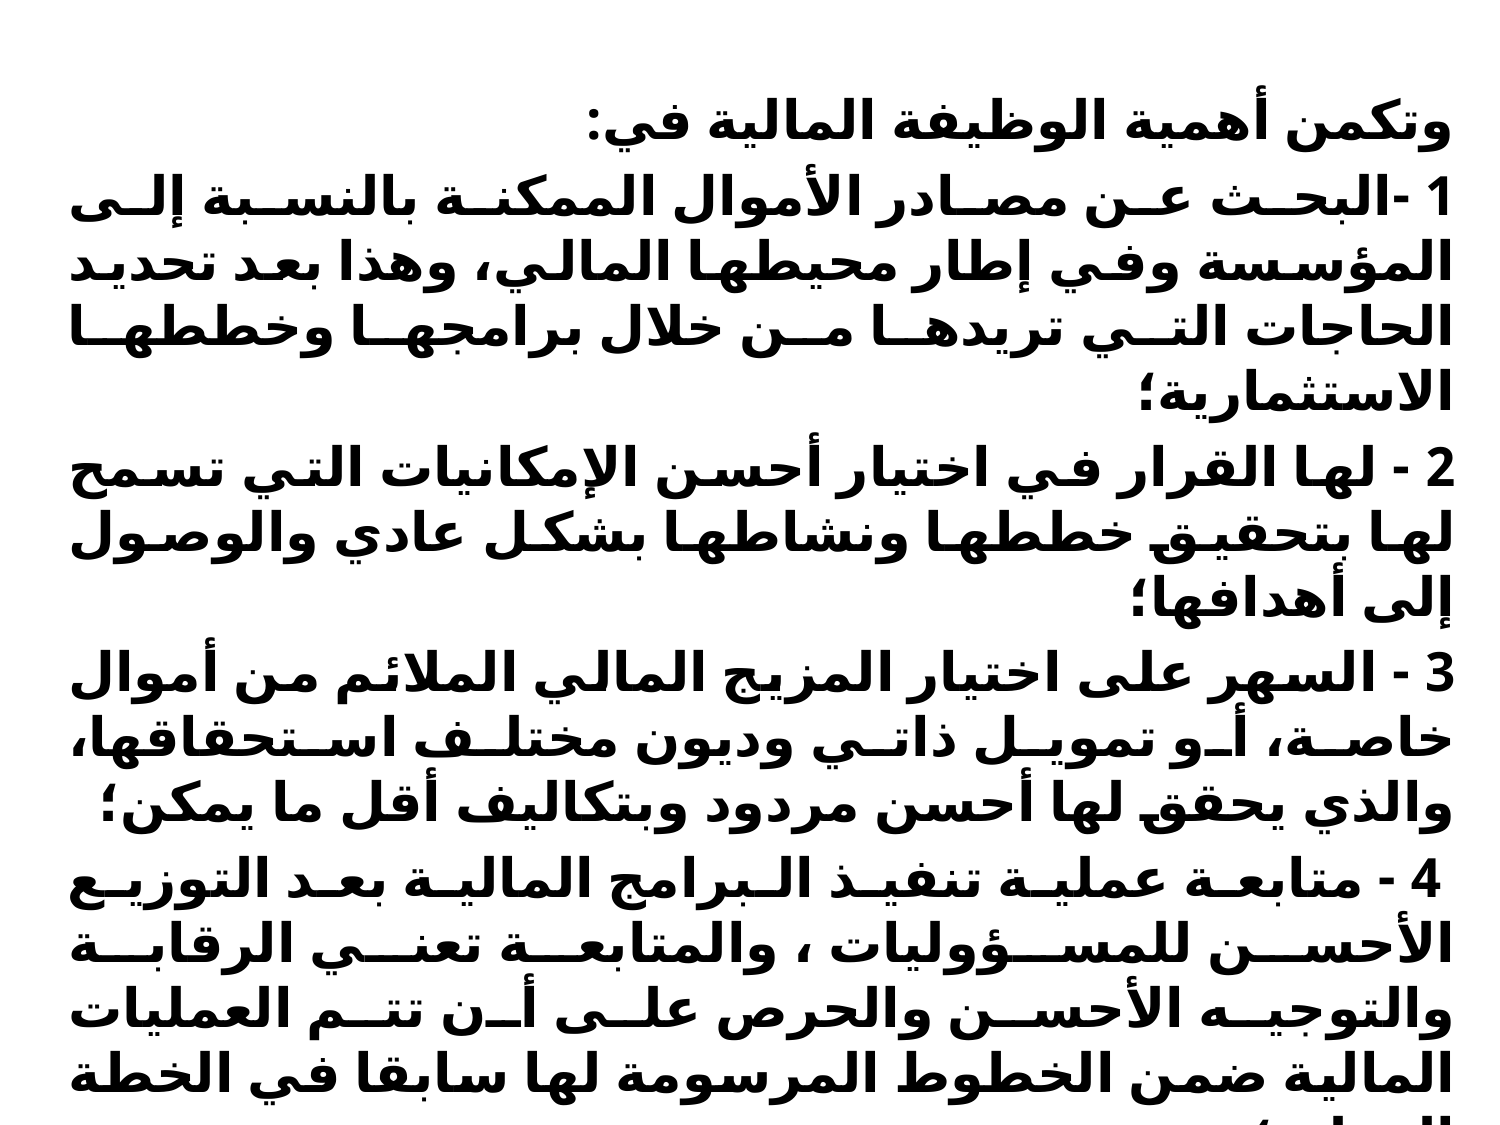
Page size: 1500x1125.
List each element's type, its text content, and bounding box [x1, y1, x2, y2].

list وتكمن أهمية الوظيفة المالية في: 1 -البحث عن مصادر الأموال الممكنة بالنسبة إلى المؤسسة وفي إطار محيطها المالي، وهذا بعد تحديد الحاجات التي تريدها من خلال برامجها وخططها الاستثمارية؛ 2 - لها القرار في اختيار أحسن الإمكانيات التي تسمح لها بتحقيق خططها ونشاطها بشكل عادي والوصول إلى أهدافها؛ 3 - السهر على اختيار المزيج المالي الملائم من أموال خاصة، أو تمويل ذاتي وديون مختلف استحقاقها، والذي يحقق لها أحسن مردود وبتكاليف أقل ما يمكن؛ 4 - متابعة عملية تنفيذ البرامج المالية بعد التوزيع الأحسن للمسؤوليات ، والمتابعة تعني الرقابة والتوجيه الأحسن والحرص على أن تتم العمليات المالية ضمن الخطوط المرسومة لها سابقا في الخطة العملية؛ 5 البحث عن الأموال بالكمية المناسبة، وبالتكلفة الملائمة وفي الوقت المناسب، والسهر على إنفاقها بالطريقة الأحسن لتحقيق أهداف المؤسسة. [53, 78, 1471, 1071]
